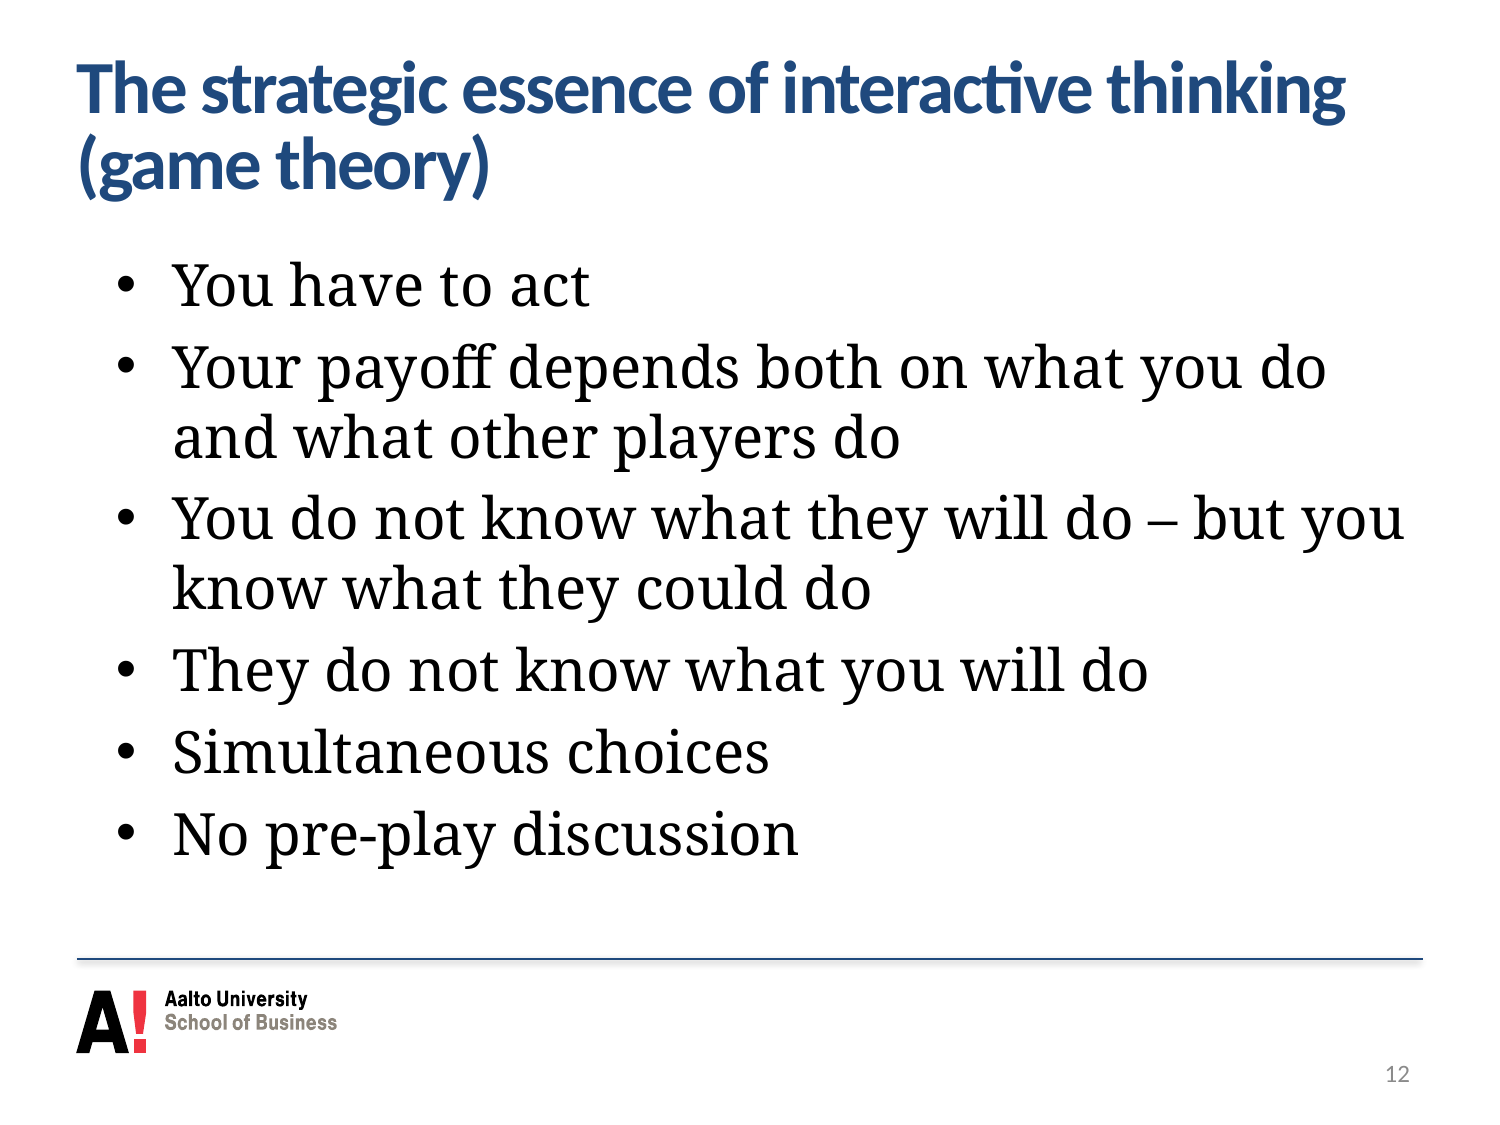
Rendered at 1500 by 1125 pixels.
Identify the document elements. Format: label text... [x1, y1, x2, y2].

list You have to act Your payoff depends both on what you do and what other players do You do not know what they will do – but you know what they could do They do not know what you will do Simultaneous choices No pre-play discussion [76, 248, 1424, 905]
slide_number 12 [1074, 1042, 1425, 1103]
title The strategic essence of interactive thinking (game theory) [76, 52, 1424, 248]
